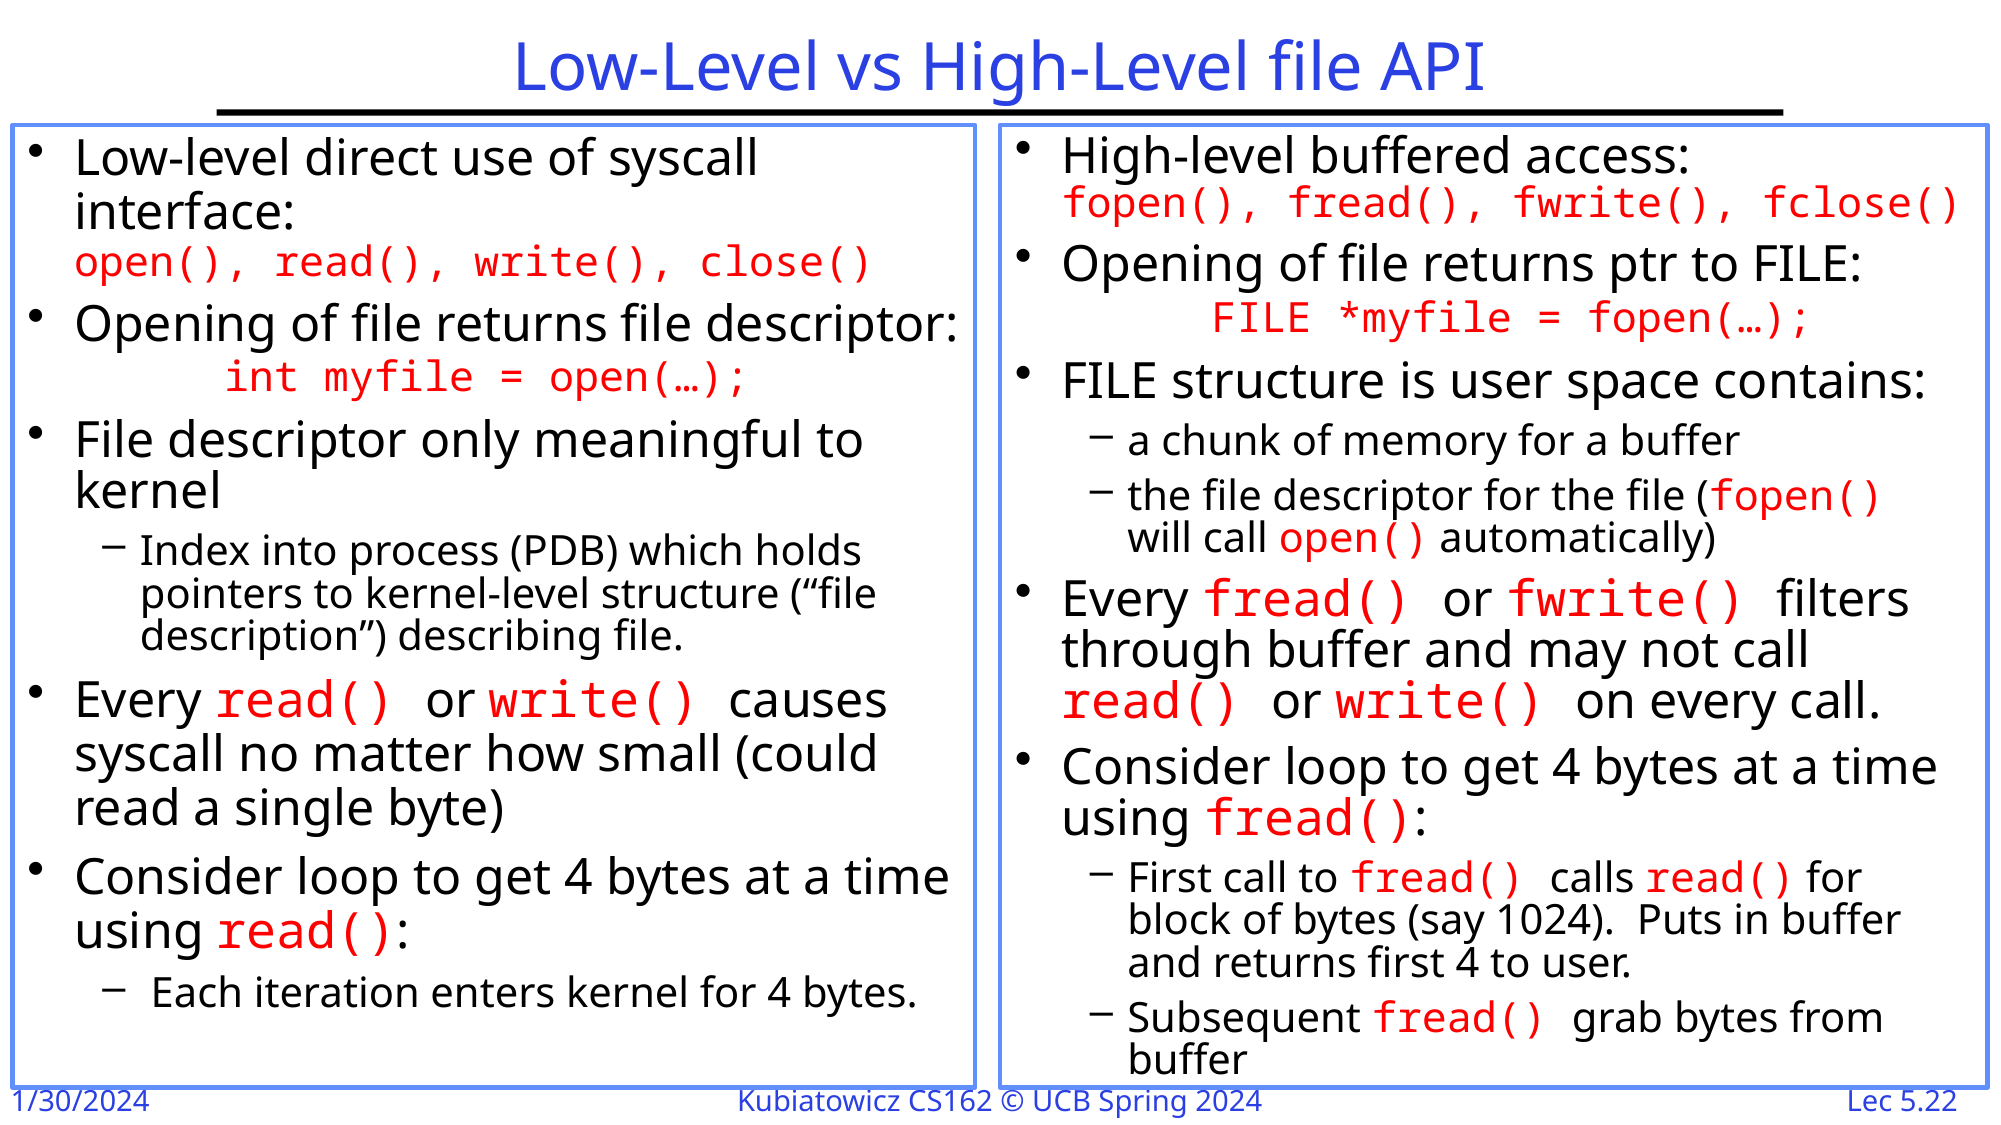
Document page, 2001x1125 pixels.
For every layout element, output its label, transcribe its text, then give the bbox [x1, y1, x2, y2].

list Low-level direct use of syscall interface: open(), read(), write(), close() Opening of file returns file descriptor: int myfile = open(…); File descriptor only meaningful to kernel Index into process (PDB) which holds pointers to kernel-level structure (“file description”) describing file. Every read() or write() causes syscall no matter how small (could read a single byte) Consider loop to get 4 bytes at a time using read(): Each iteration enters kernel for 4 bytes. [12, 125, 975, 1088]
title Low-Level vs High-Level file API [216, 24, 1784, 113]
list High-level buffered access: fopen(), fread(), fwrite(), fclose() Opening of file returns ptr to FILE: FILE *myfile = fopen(…); FILE structure is user space contains: a chunk of memory for a buffer the file descriptor for the file (fopen() will call open() automatically) Every fread() or fwrite() filters through buffer and may not call read() or write() on every call. Consider loop to get 4 bytes at a time using fread(): First call to fread() calls read() for block of bytes (say 1024). Puts in buffer and returns first 4 to user. Subsequent fread() grab bytes from buffer [999, 125, 1988, 1088]
